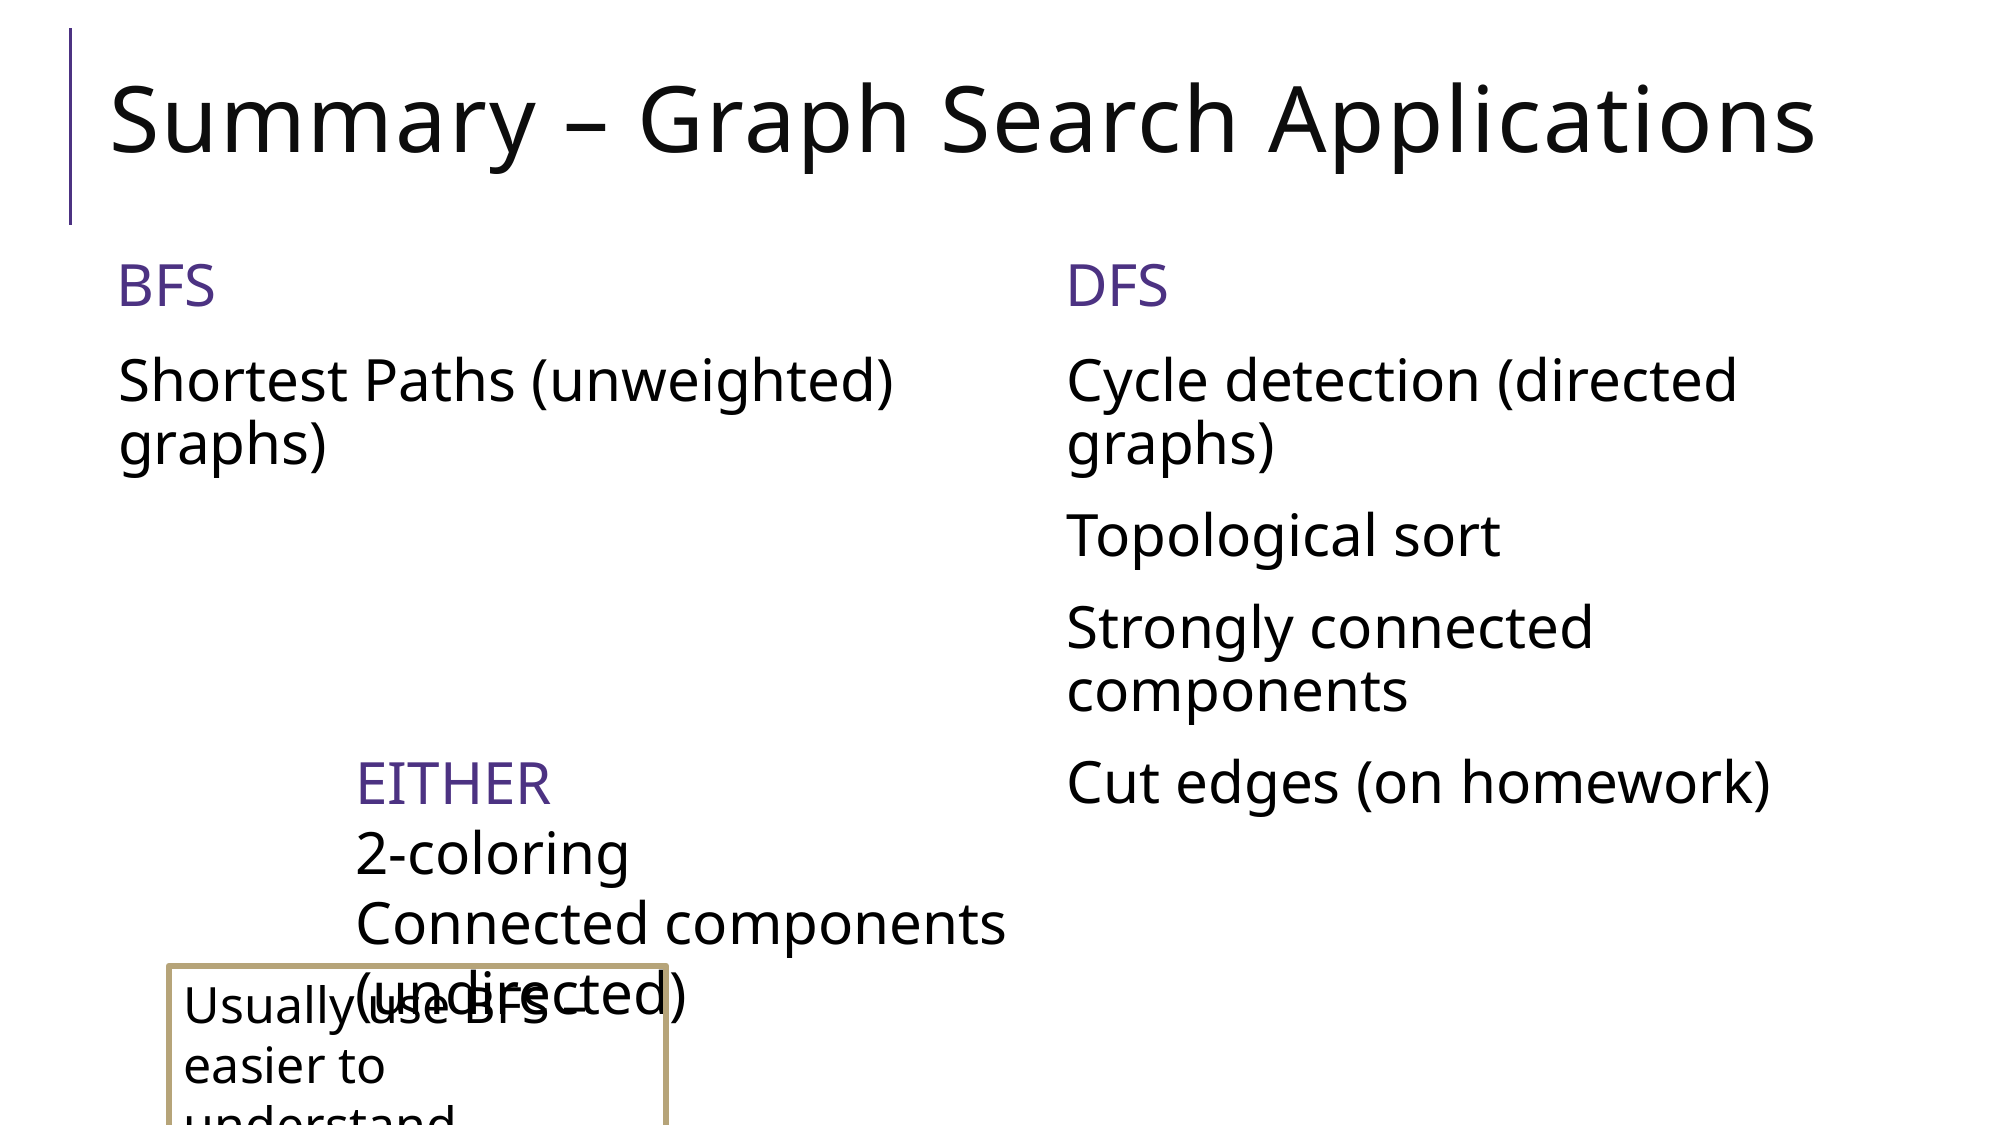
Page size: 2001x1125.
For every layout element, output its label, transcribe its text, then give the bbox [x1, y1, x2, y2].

list dfs [1042, 251, 1929, 325]
title Summary – Graph Search Applications [94, 43, 1930, 210]
list Cycle detection (directed graphs) Topological sort Strongly connected components Cut edges (on homework) [1044, 343, 1930, 725]
text_box Usually use BFS – easier to understand. [169, 965, 666, 1125]
list Shortest Paths (unweighted) graphs) [95, 343, 982, 739]
list BFS [94, 251, 980, 325]
text_box EITHER 2-coloring Connected components (undirected) [340, 738, 1311, 1034]
